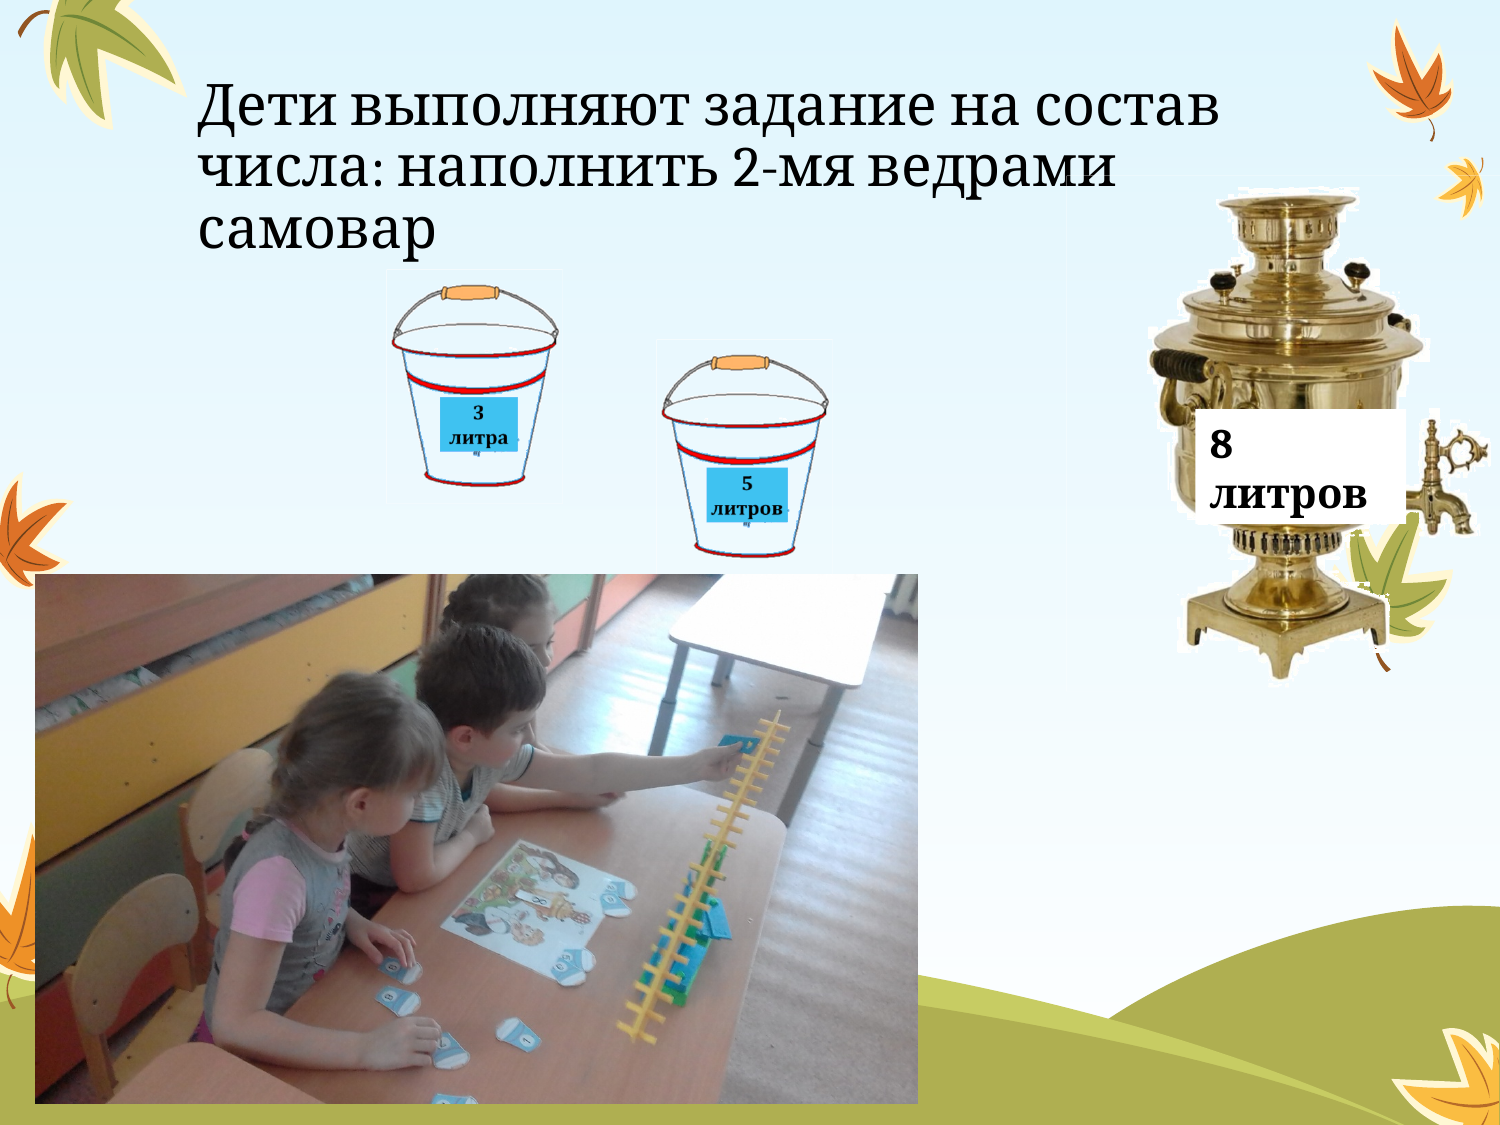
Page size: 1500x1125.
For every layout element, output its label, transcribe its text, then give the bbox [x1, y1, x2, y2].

picture [35, 339, 918, 1104]
title Дети выполняют задание на состав числа: наполнить 2-мя ведрами самовар [183, 66, 1307, 269]
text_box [1066, 175, 1500, 692]
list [386, 269, 563, 504]
